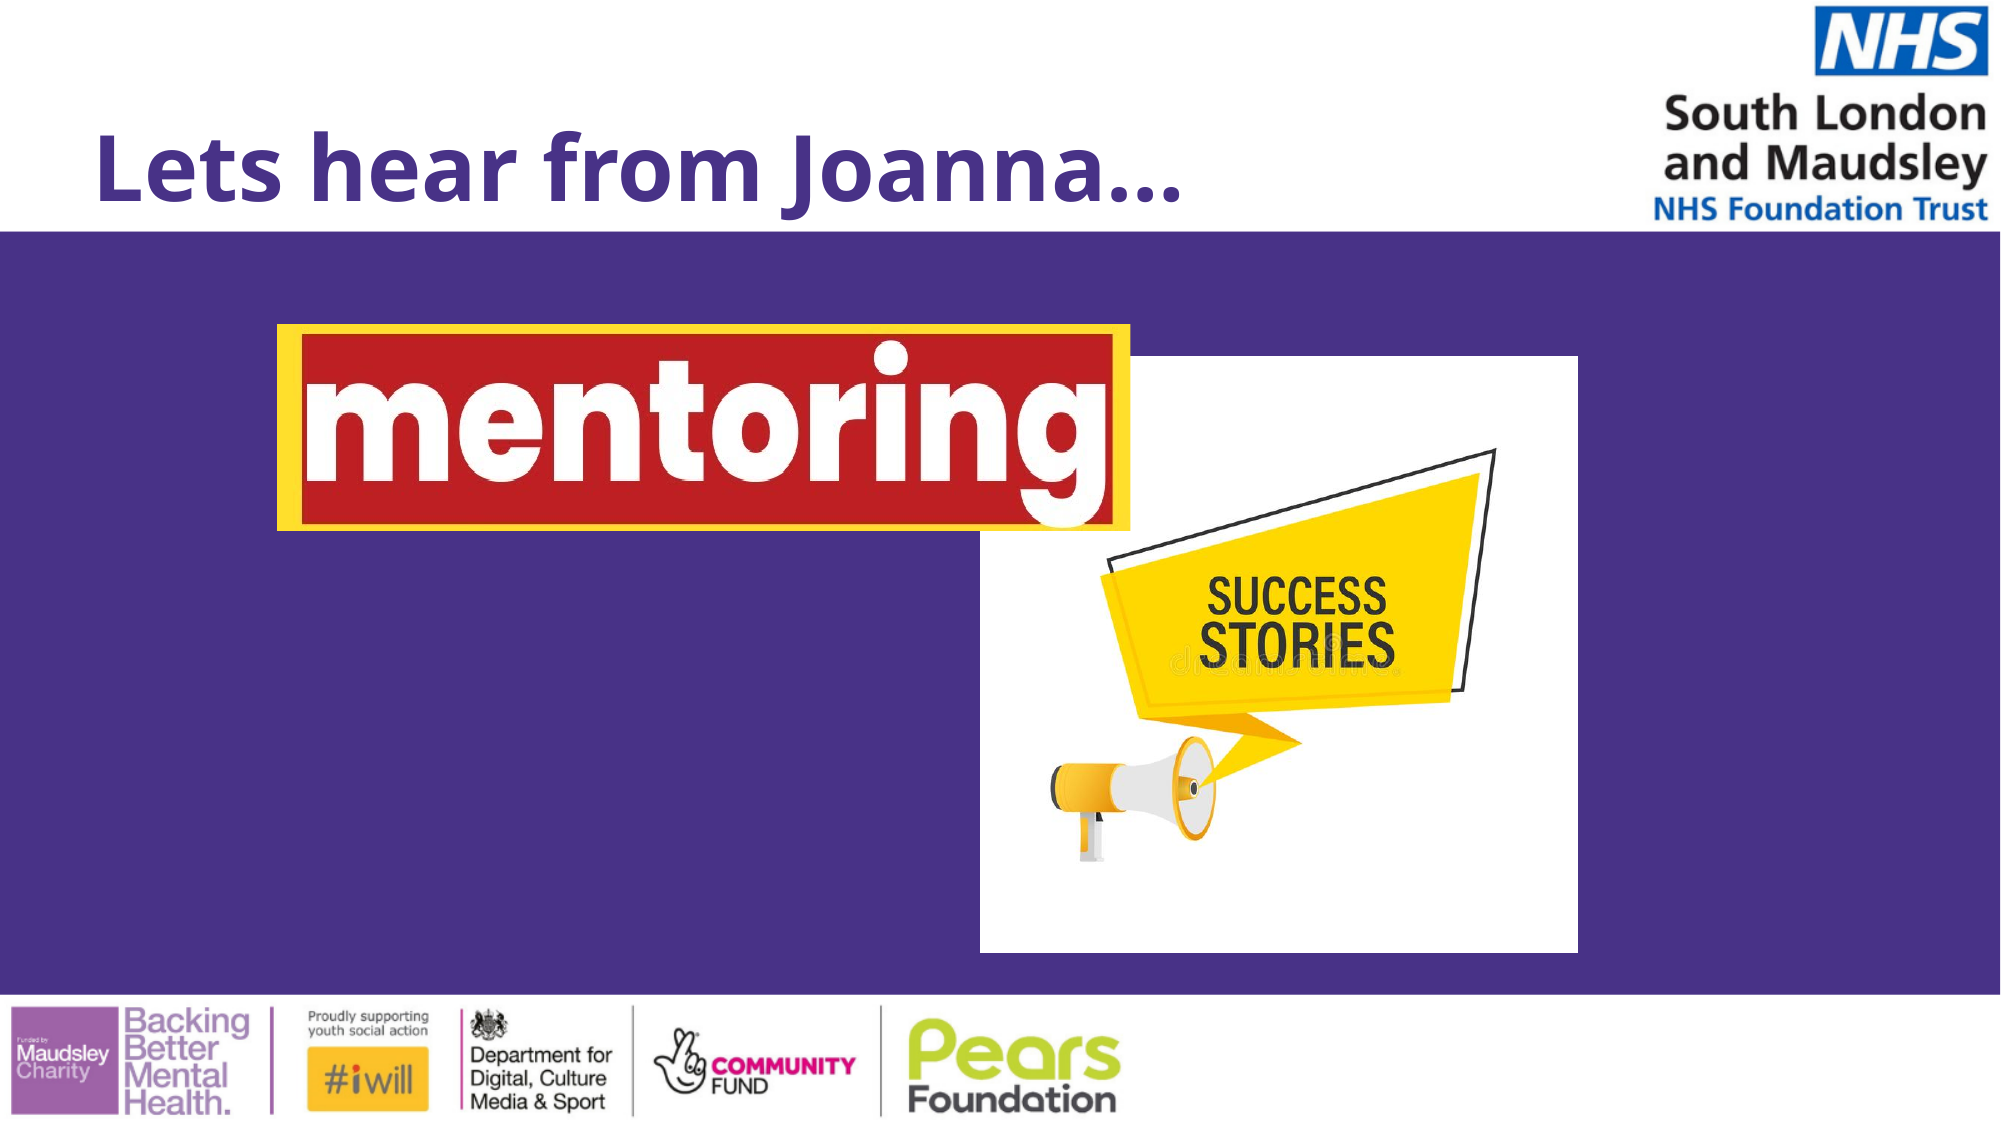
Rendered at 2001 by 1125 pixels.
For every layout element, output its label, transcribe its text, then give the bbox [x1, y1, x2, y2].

title Lets hear from Joanna… [77, 63, 1803, 281]
picture [0, 0, 2001, 1125]
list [272, 324, 1131, 531]
